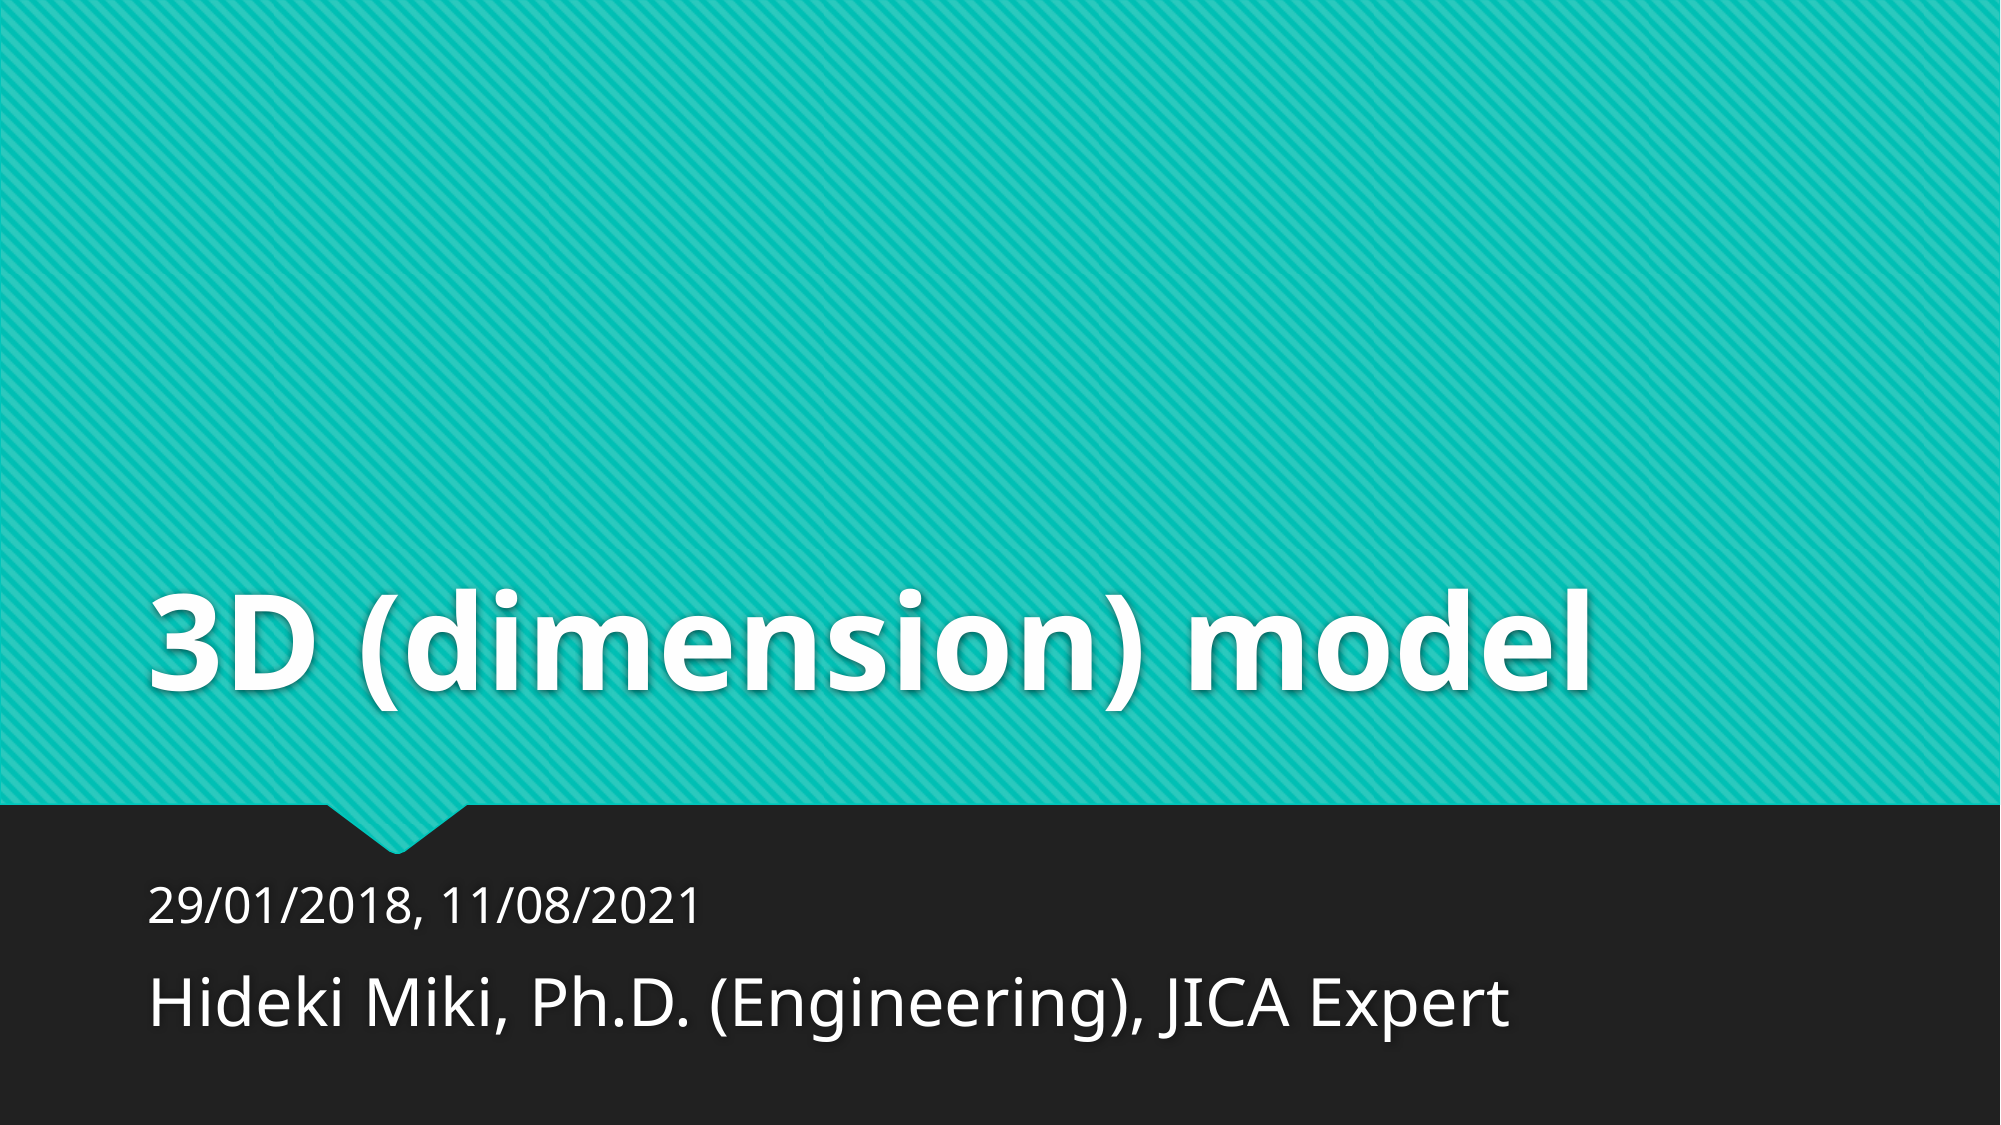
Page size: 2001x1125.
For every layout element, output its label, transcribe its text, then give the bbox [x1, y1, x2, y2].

title 3D (dimension) model [132, 237, 1868, 726]
subtitle 29/01/2018, 11/08/2021 Hideki Miki, Ph.D. (Engineering), JICA Expert [132, 866, 1868, 1125]
